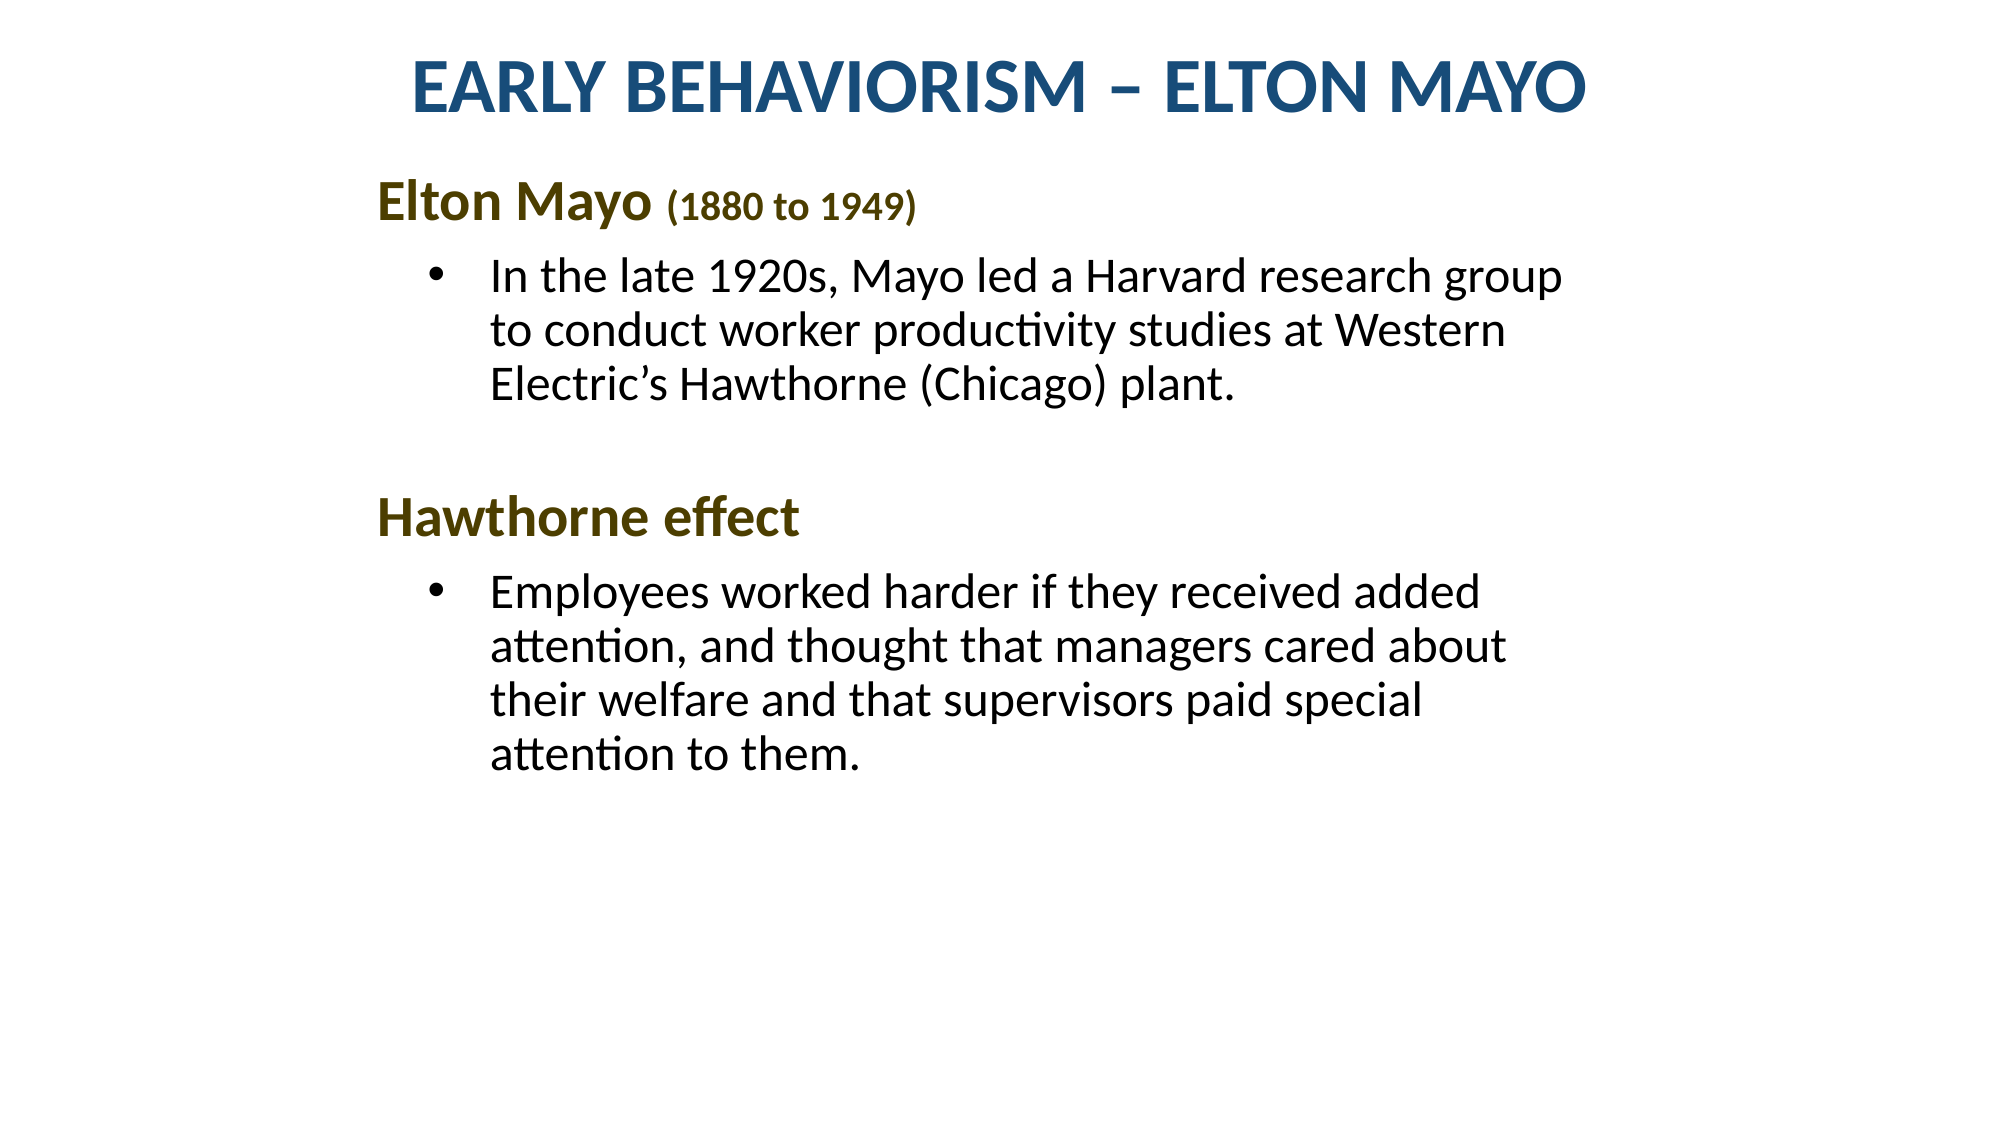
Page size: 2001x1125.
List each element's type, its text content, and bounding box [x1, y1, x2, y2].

list Elton Mayo (1880 to 1949) In the late 1920s, Mayo led a Harvard research group to conduct worker productivity studies at Western Electric’s Hawthorne (Chicago) plant. Hawthorne effect Employees worked harder if they received added attention, and thought that managers cared about their welfare and that supervisors paid special attention to them. [324, 162, 1588, 875]
title EARLY BEHAVIORISM – ELTON MAYO [0, 37, 2000, 138]
